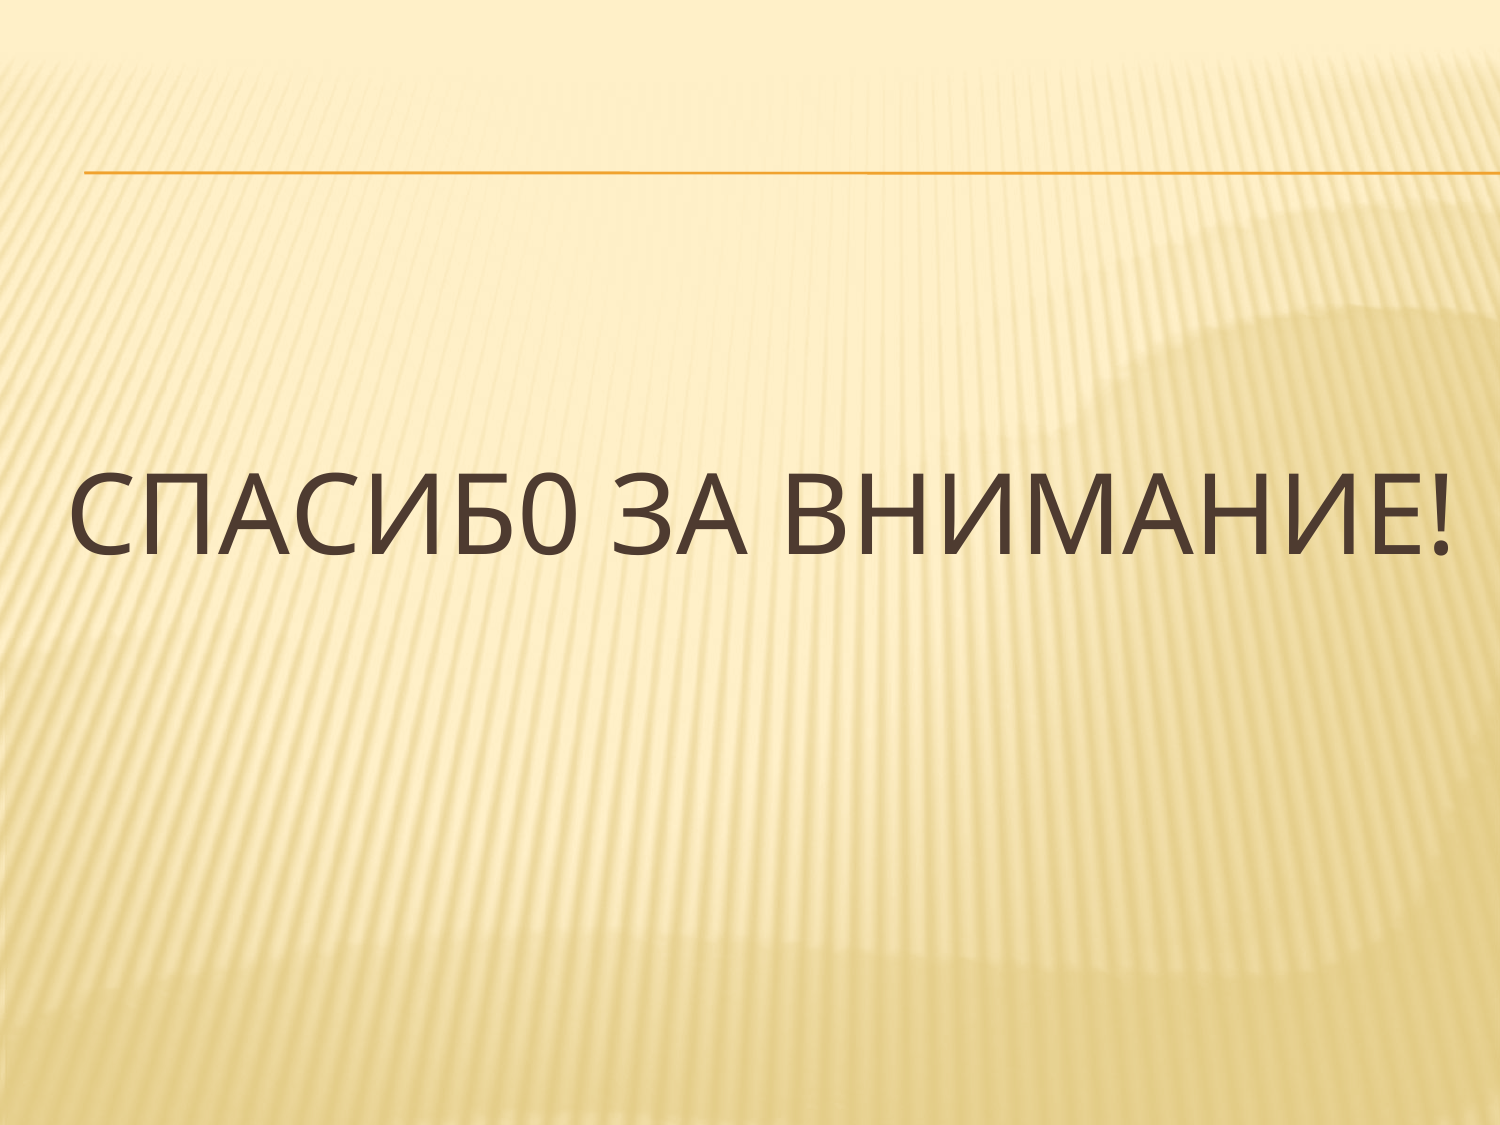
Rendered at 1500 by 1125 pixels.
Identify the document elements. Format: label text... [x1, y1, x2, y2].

title Спасиб0 за внимание! [49, 255, 1475, 764]
